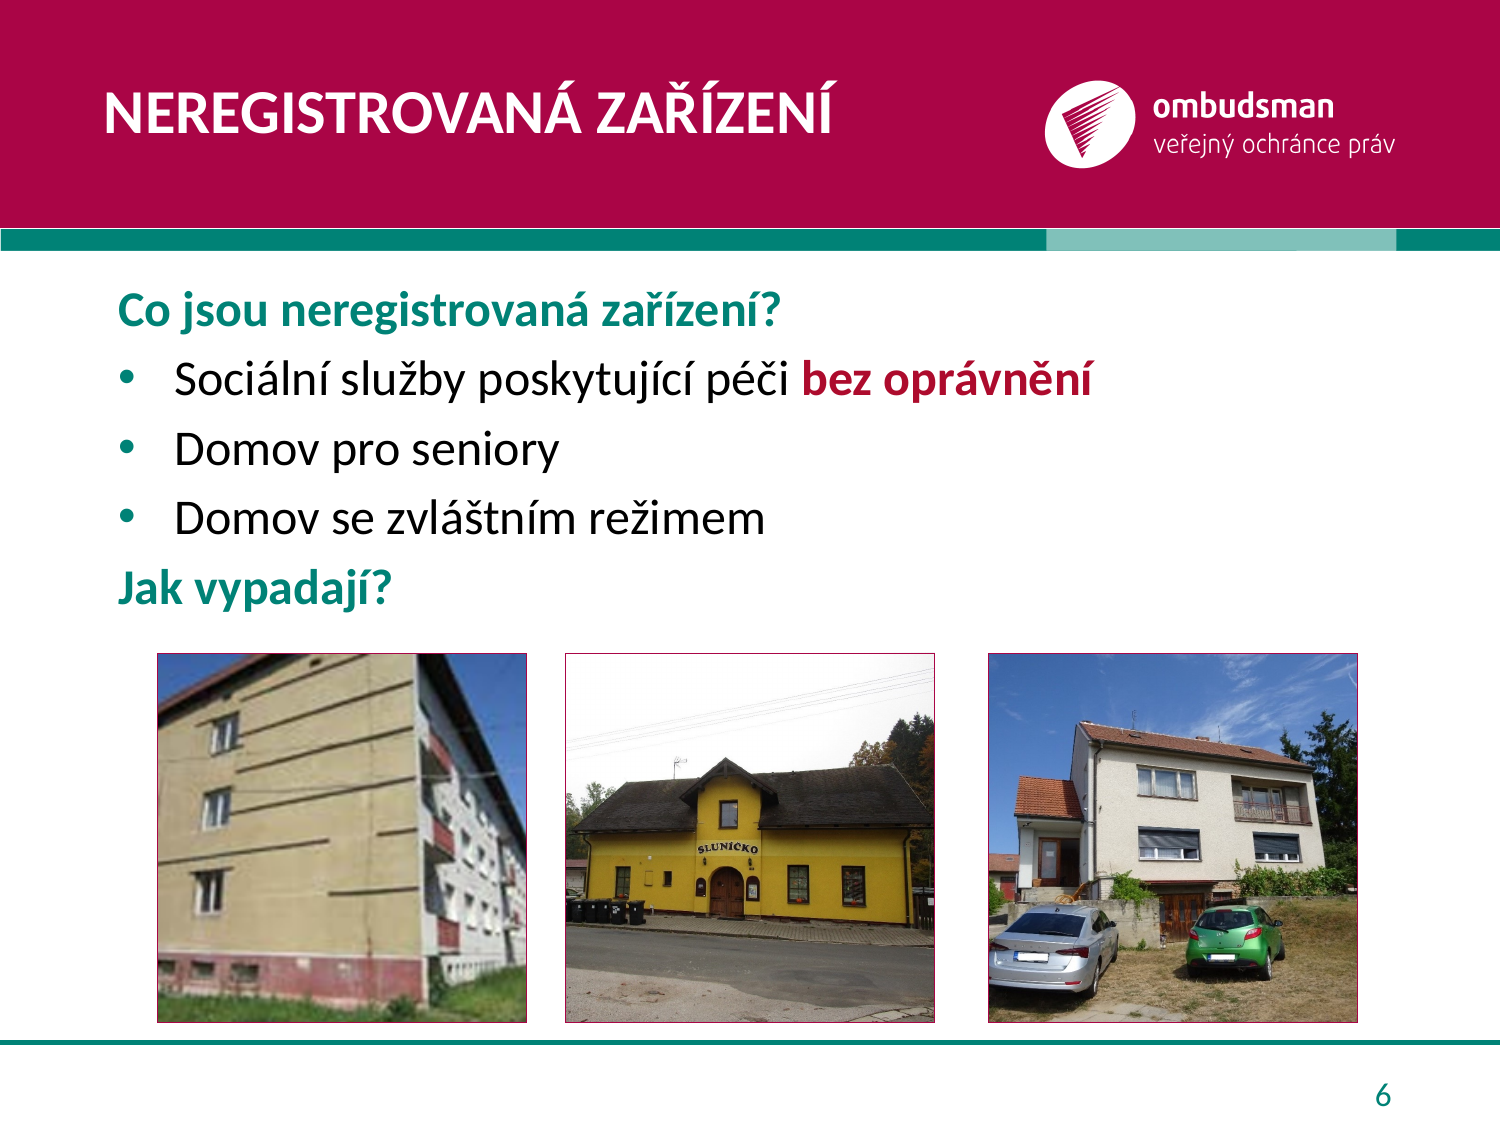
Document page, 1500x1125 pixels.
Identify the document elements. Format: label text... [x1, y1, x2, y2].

slide_number 6 [1062, 1062, 1407, 1123]
picture [157, 653, 527, 1023]
picture [565, 652, 935, 1023]
title Neregistrovaná zařízení [0, 0, 1500, 228]
list Co jsou neregistrovaná zařízení? Sociální služby poskytující péči bez oprávnění Domov pro seniory Domov se zvláštním režimem Jak vypadají? [103, 275, 1407, 1004]
picture [0, 229, 1500, 251]
picture [988, 653, 1358, 1023]
